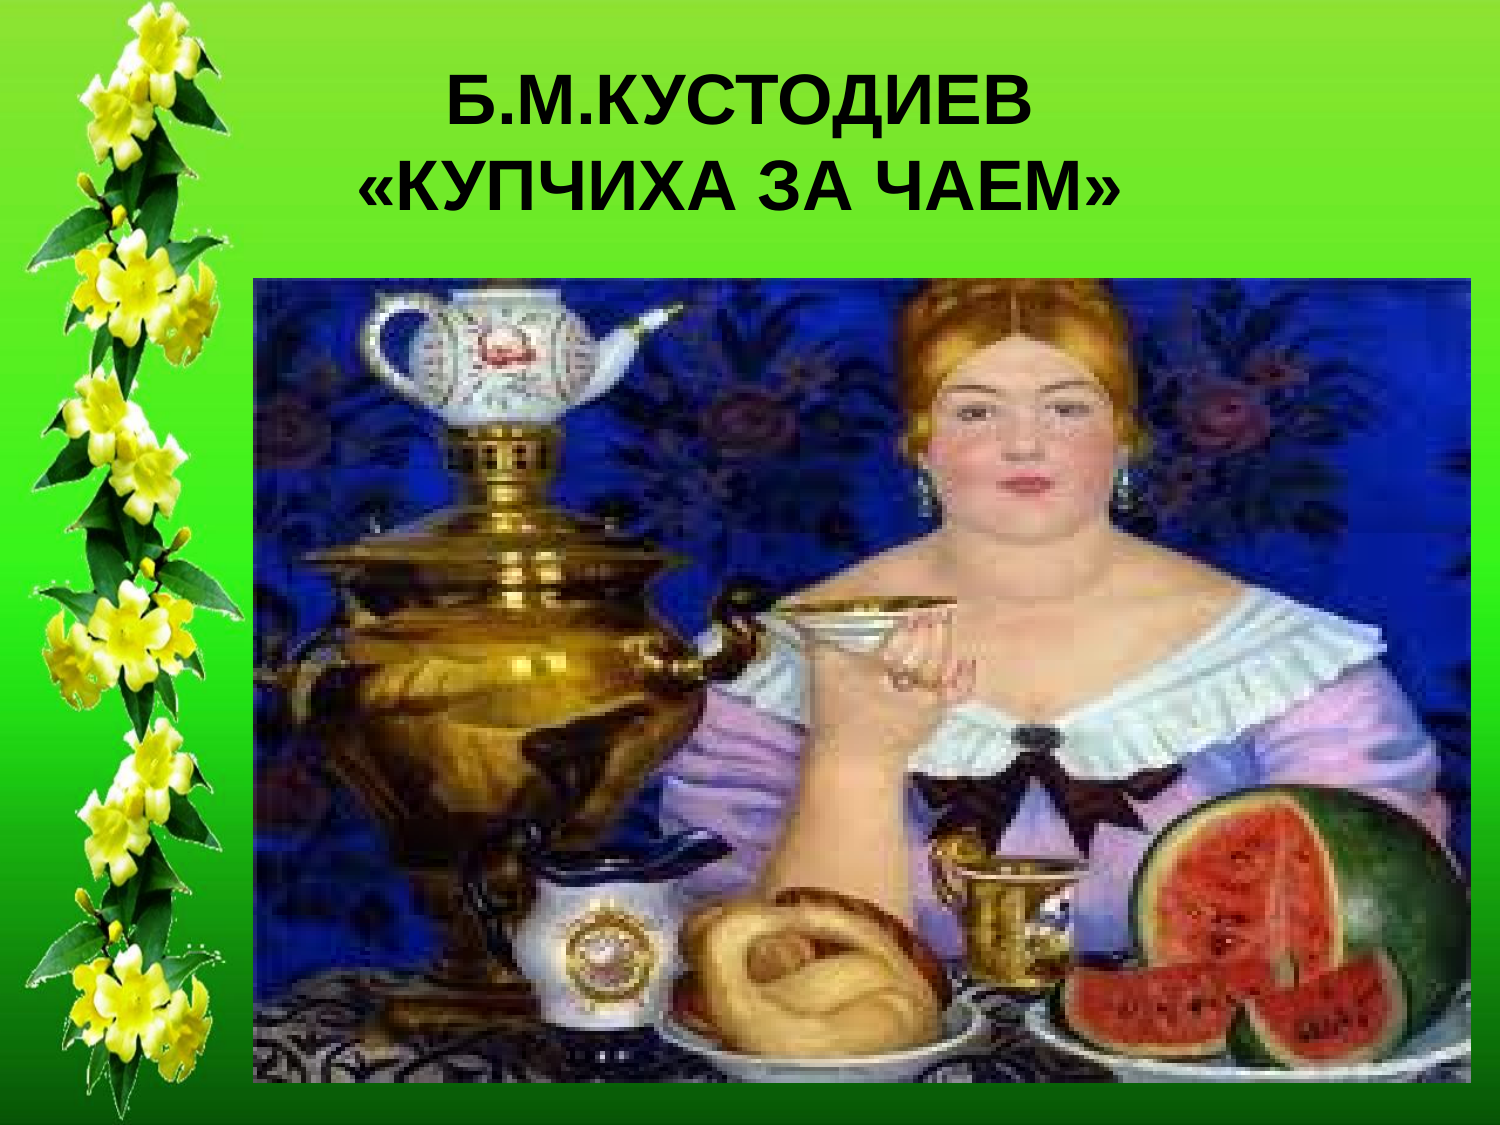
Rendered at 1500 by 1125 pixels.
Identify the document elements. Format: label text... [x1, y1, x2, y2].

picture [0, 0, 1500, 1125]
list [253, 278, 1471, 1083]
title Б.М.КУСТОДИЕВ «КУПЧИХА ЗА ЧАЕМ» [75, 45, 1425, 233]
